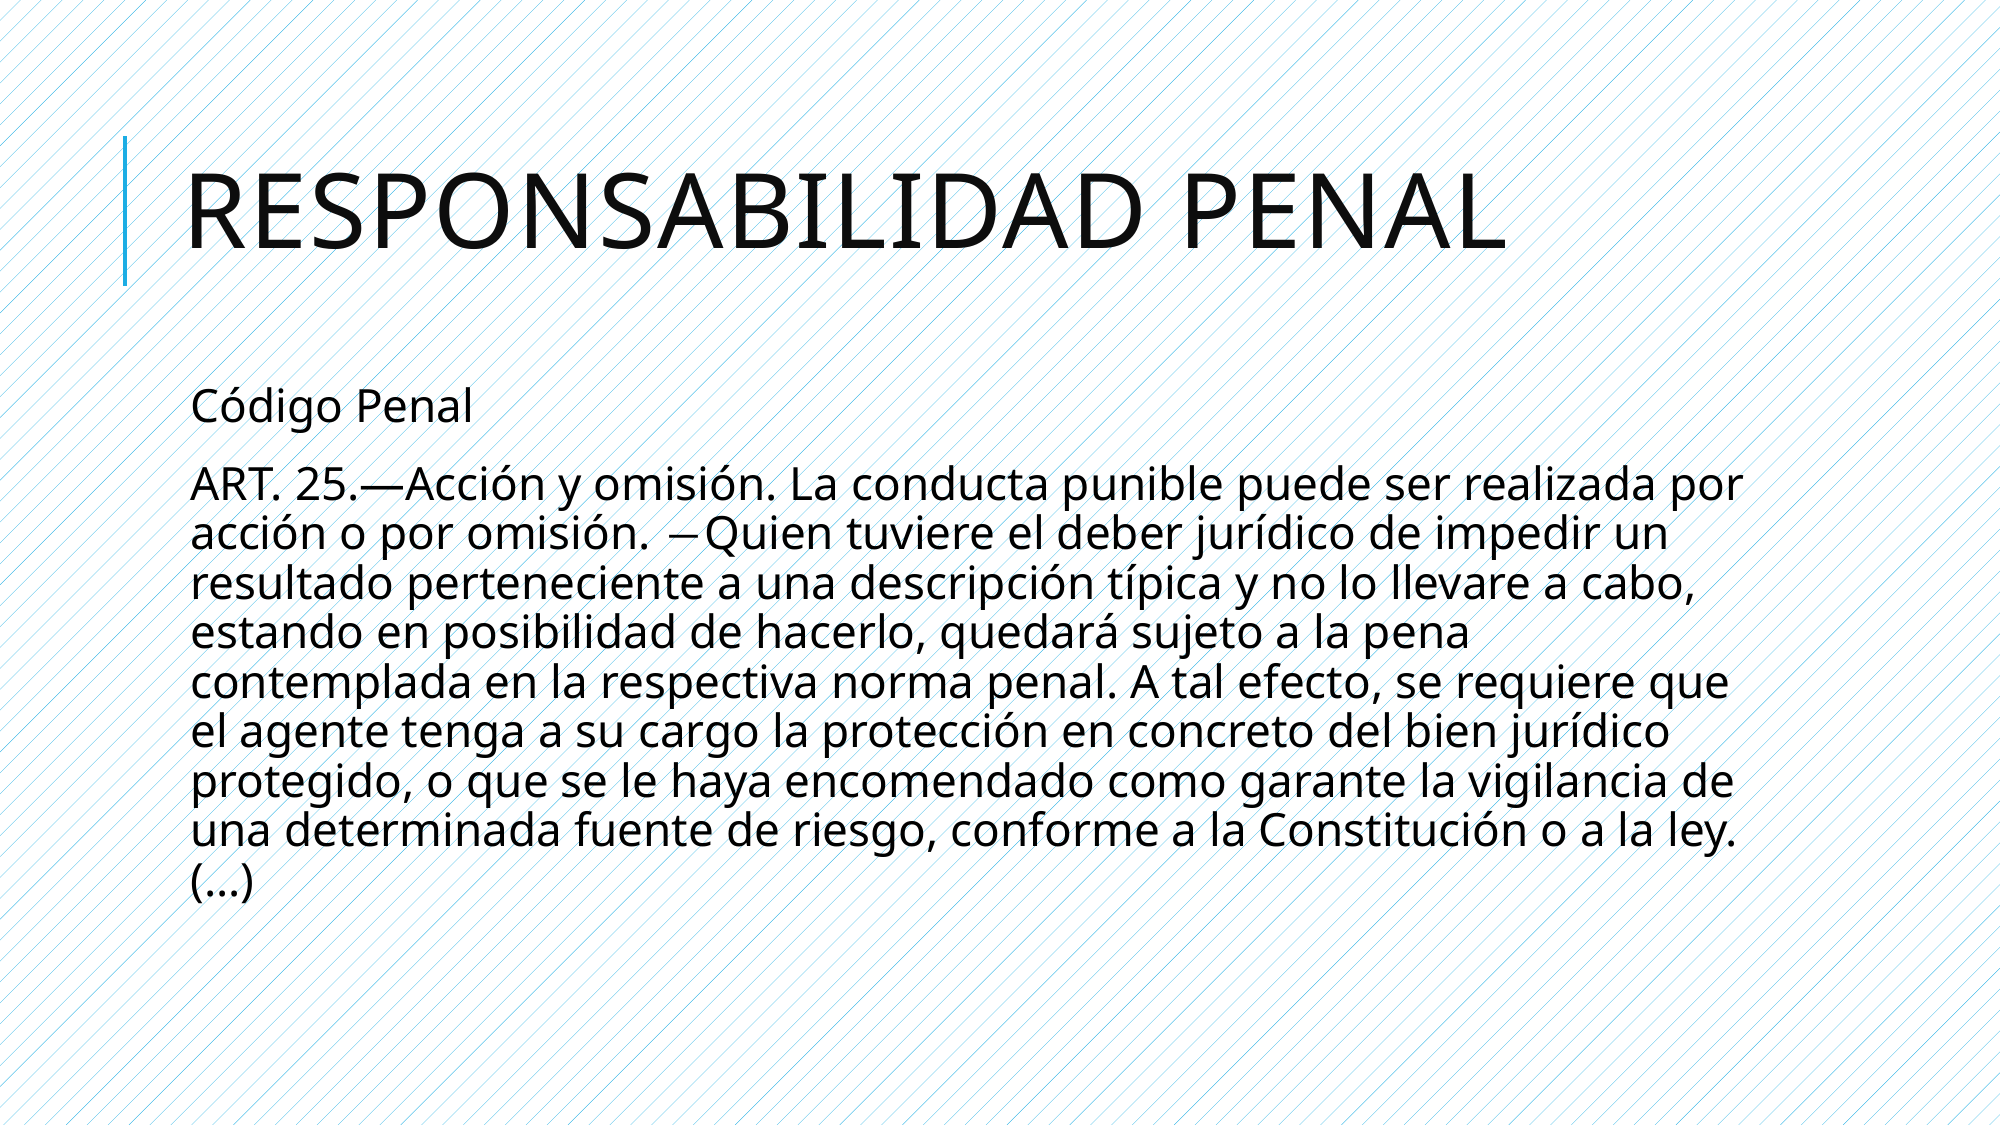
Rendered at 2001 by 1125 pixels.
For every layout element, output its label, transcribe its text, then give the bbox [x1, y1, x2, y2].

title Responsabilidad penal [168, 96, 1763, 342]
list Código Penal ART. 25.—Acción y omisión. La conducta punible puede ser realizada por acción o por omisión. ―Quien tuviere el deber jurídico de impedir un resultado perteneciente a una descripción típica y no lo llevare a cabo, estando en posibilidad de hacerlo, quedará sujeto a la pena contemplada en la respectiva norma penal. A tal efecto, se requiere que el agente tenga a su cargo la protección en concreto del bien jurídico protegido, o que se le haya encomendado como garante la vigilancia de una determinada fuente de riesgo, conforme a la Constitución o a la ley. (…) [168, 375, 1763, 1035]
